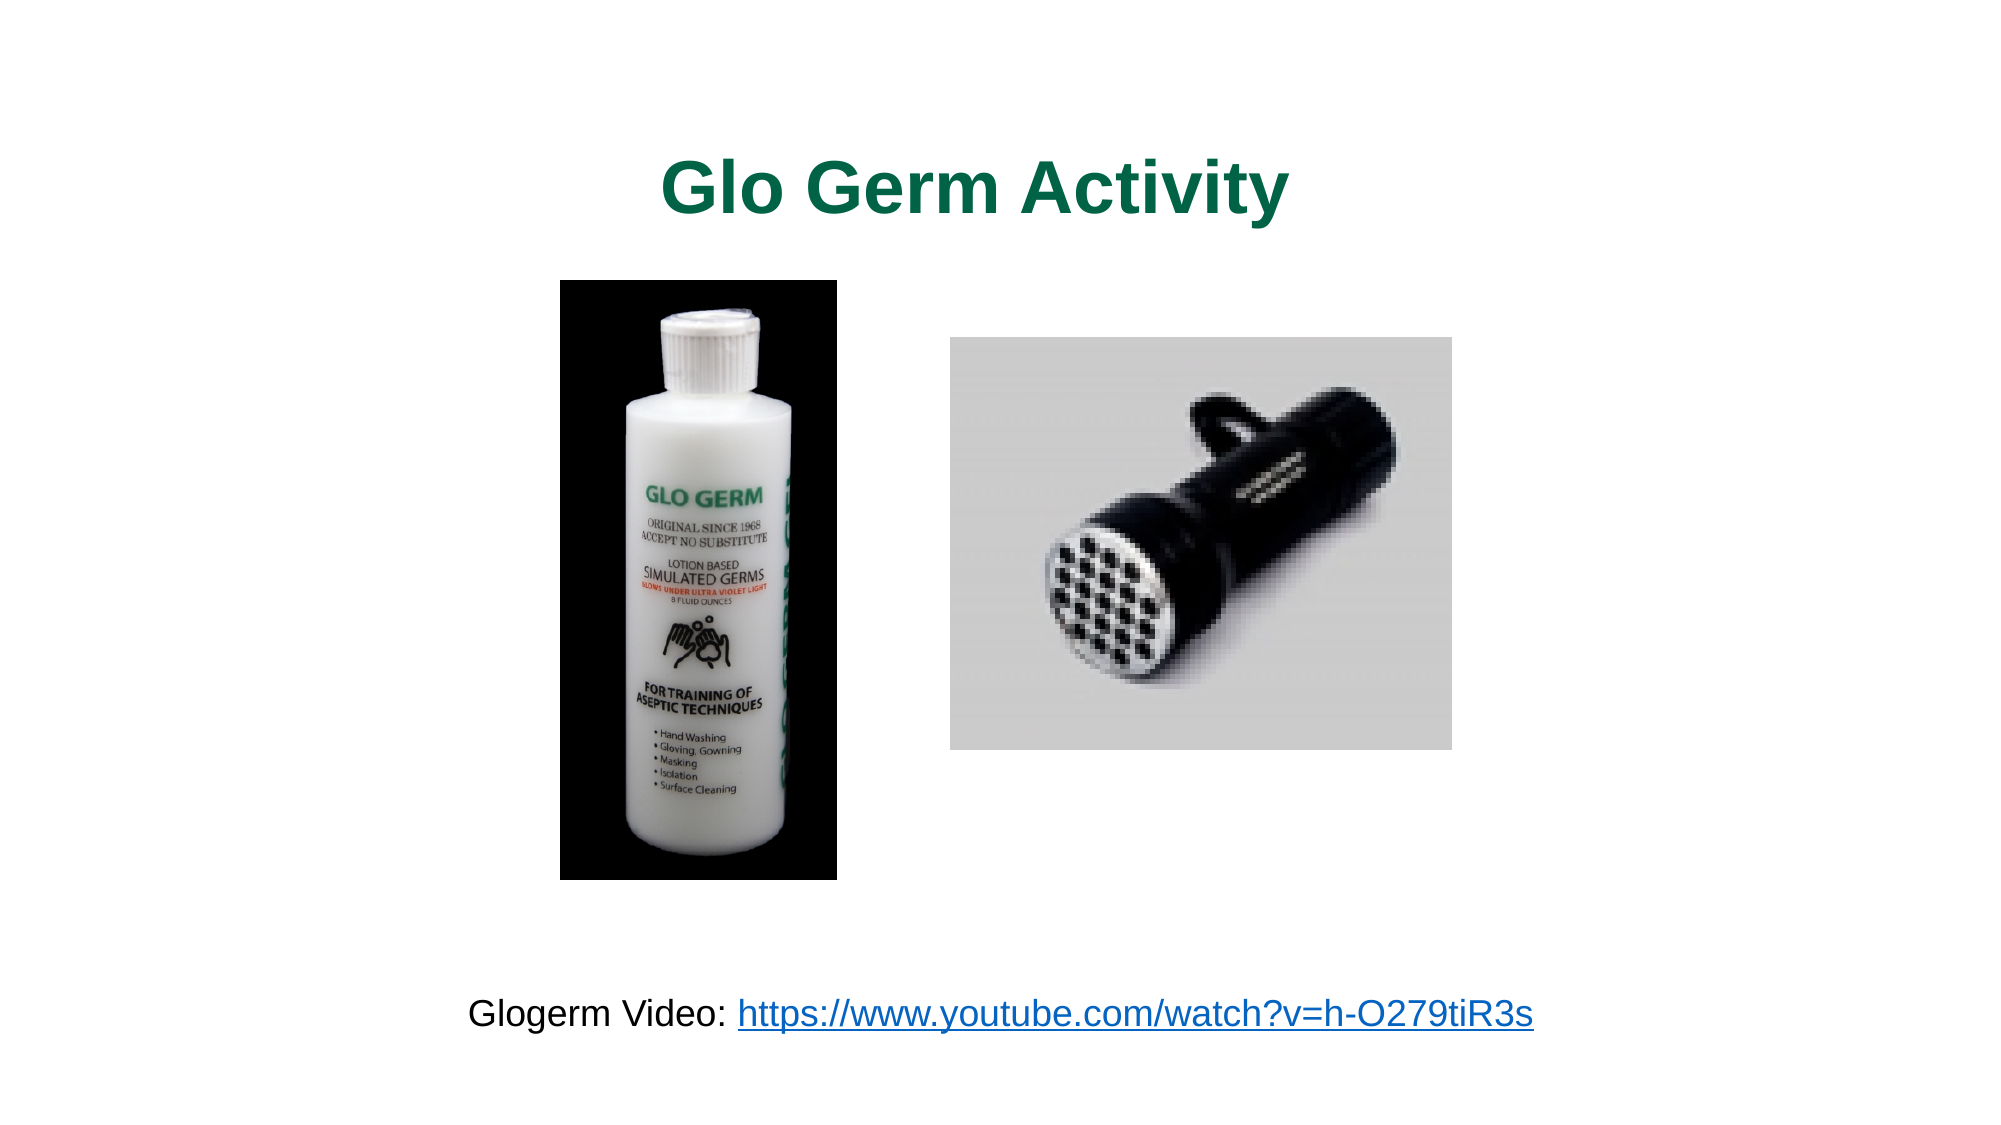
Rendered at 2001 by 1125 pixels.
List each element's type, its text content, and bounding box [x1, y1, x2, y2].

picture [950, 337, 1452, 750]
text_box Glogerm Video: https://www.youtube.com/watch?v=h-O279tiR3s [323, 981, 1679, 1042]
title Glo Germ Activity [113, 80, 1839, 298]
picture [560, 280, 837, 880]
